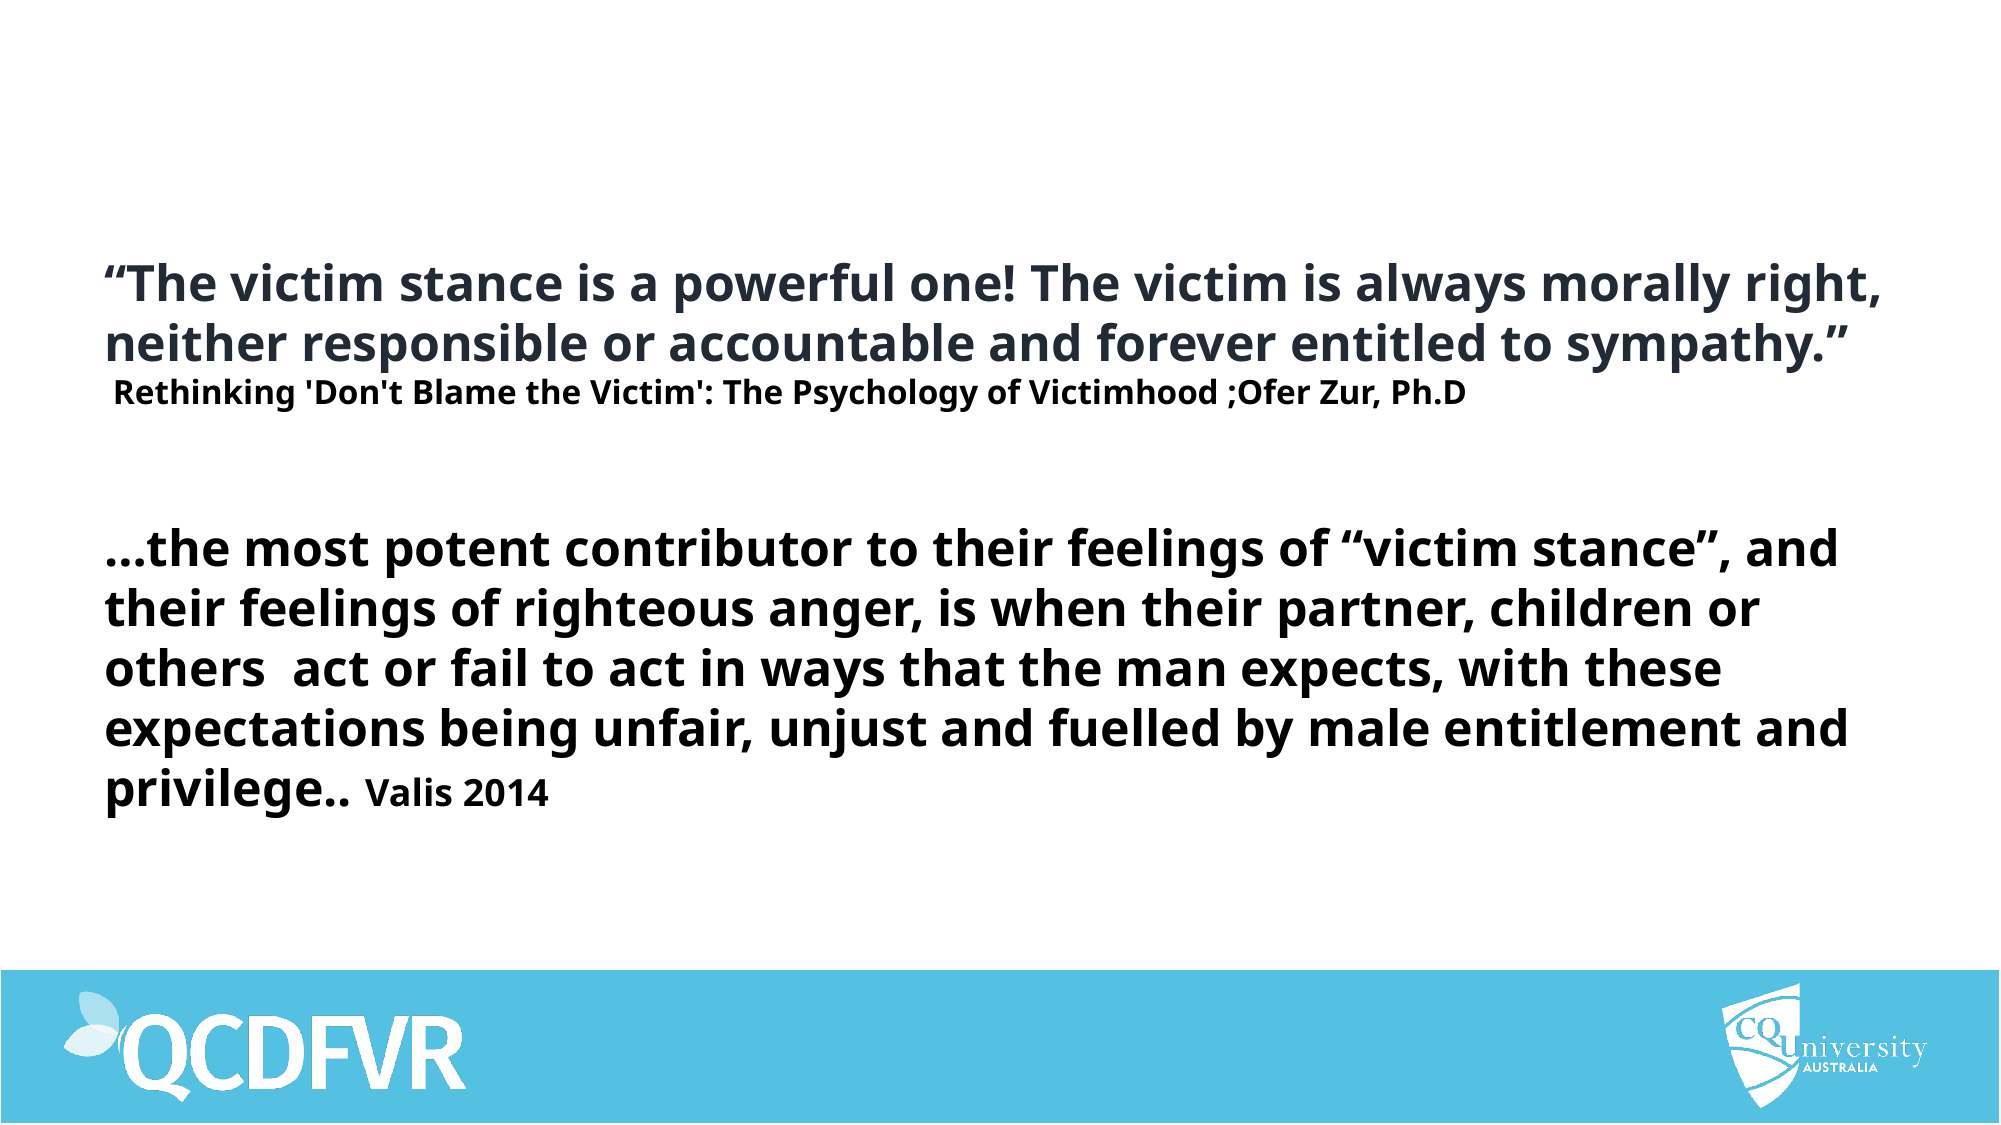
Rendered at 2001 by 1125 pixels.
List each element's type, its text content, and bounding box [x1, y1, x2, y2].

picture [53, 983, 477, 1110]
text_box “The victim stance is a powerful one! The victim is always morally right, neither responsible or accountable and forever entitled to sympathy.” Rethinking 'Don't Blame the Victim': The Psychology of Victimhood ;Ofer Zur, Ph.D …the most potent contributor to their feelings of “victim stance”, and their feelings of righteous anger, is when their partner, children or others act or fail to act in ways that the man expects, with these expectations being unfair, unjust and fuelled by male entitlement and privilege.. Valis 2014 [89, 123, 1927, 824]
table_header [1, 970, 1999, 1123]
picture [1722, 983, 1927, 1108]
